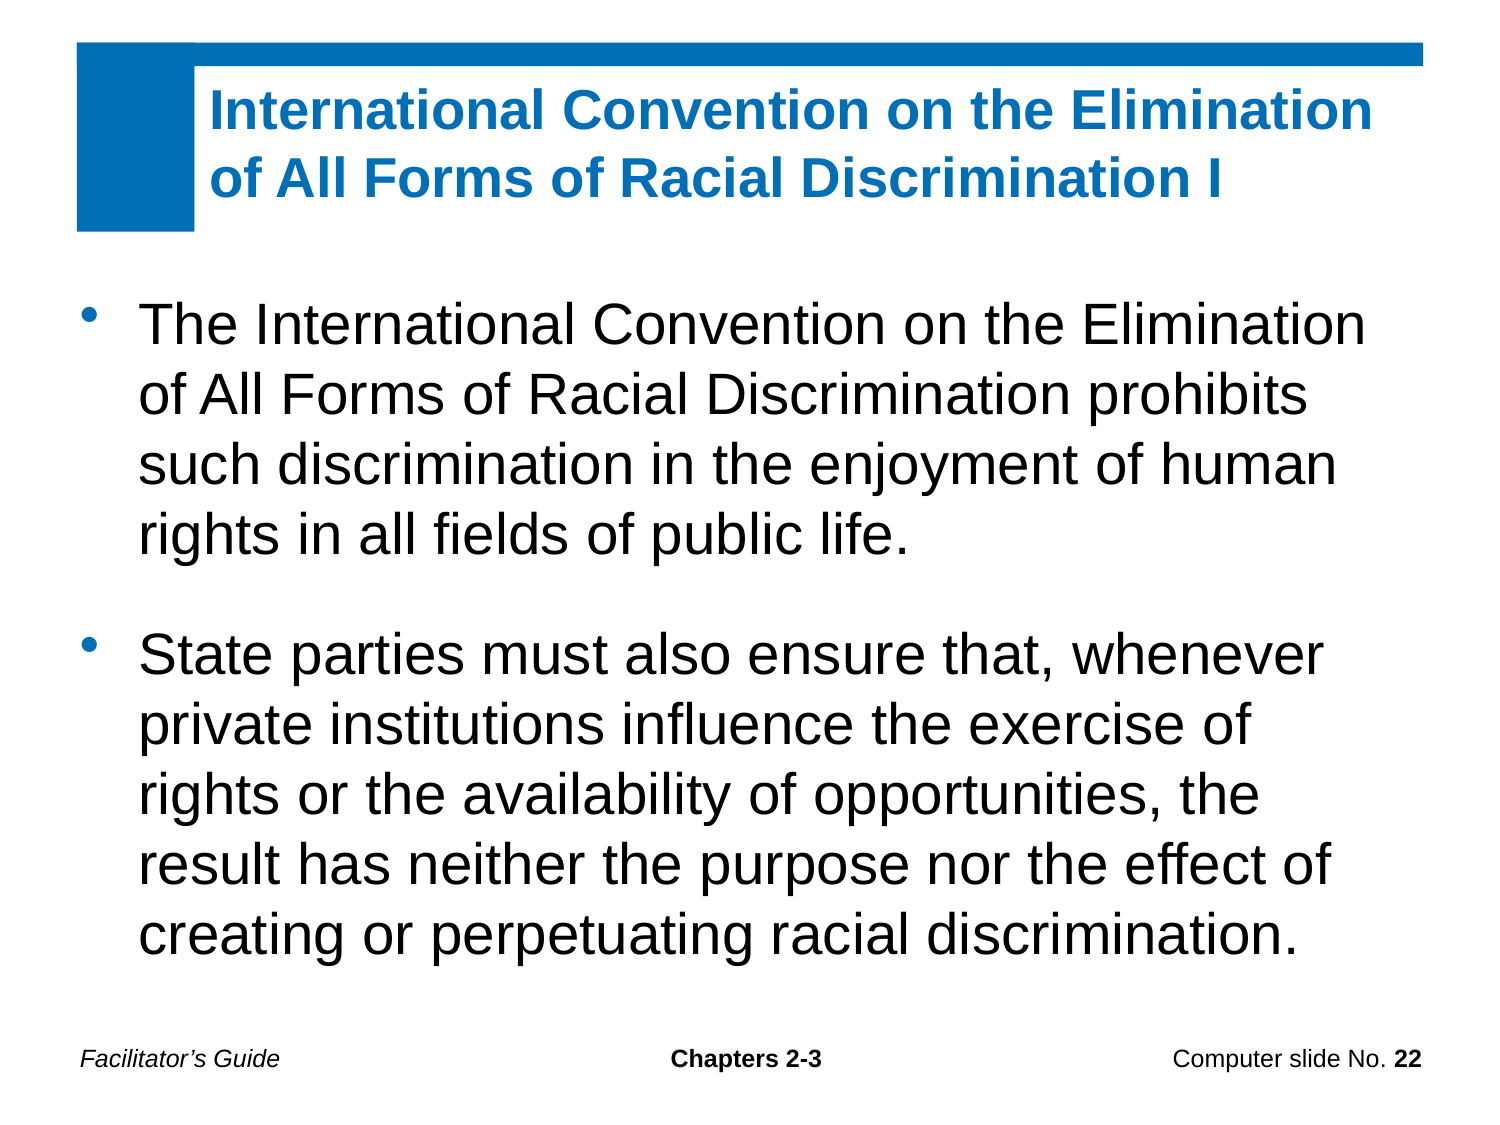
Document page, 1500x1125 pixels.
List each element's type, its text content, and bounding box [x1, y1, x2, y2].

slide_number Facilitator’s Guide [64, 1034, 469, 1103]
text_box Computer slide No. 22 [1055, 1034, 1437, 1103]
text_box International Convention on the Elimination of All Forms of Racial Discrimination I [194, 66, 1425, 256]
footer Chapters 2-3 [512, 1034, 988, 1103]
text_box The International Convention on the Elimination of All Forms of Racial Discrimination prohibits such discrimination in the enjoyment of human rights in all fields of public life. State parties must also ensure that, whenever private institutions influence the exercise of rights or the availability of opportunities, the result has neither the purpose nor the effect of creating or perpetuating racial discrimination. [64, 278, 1415, 1012]
